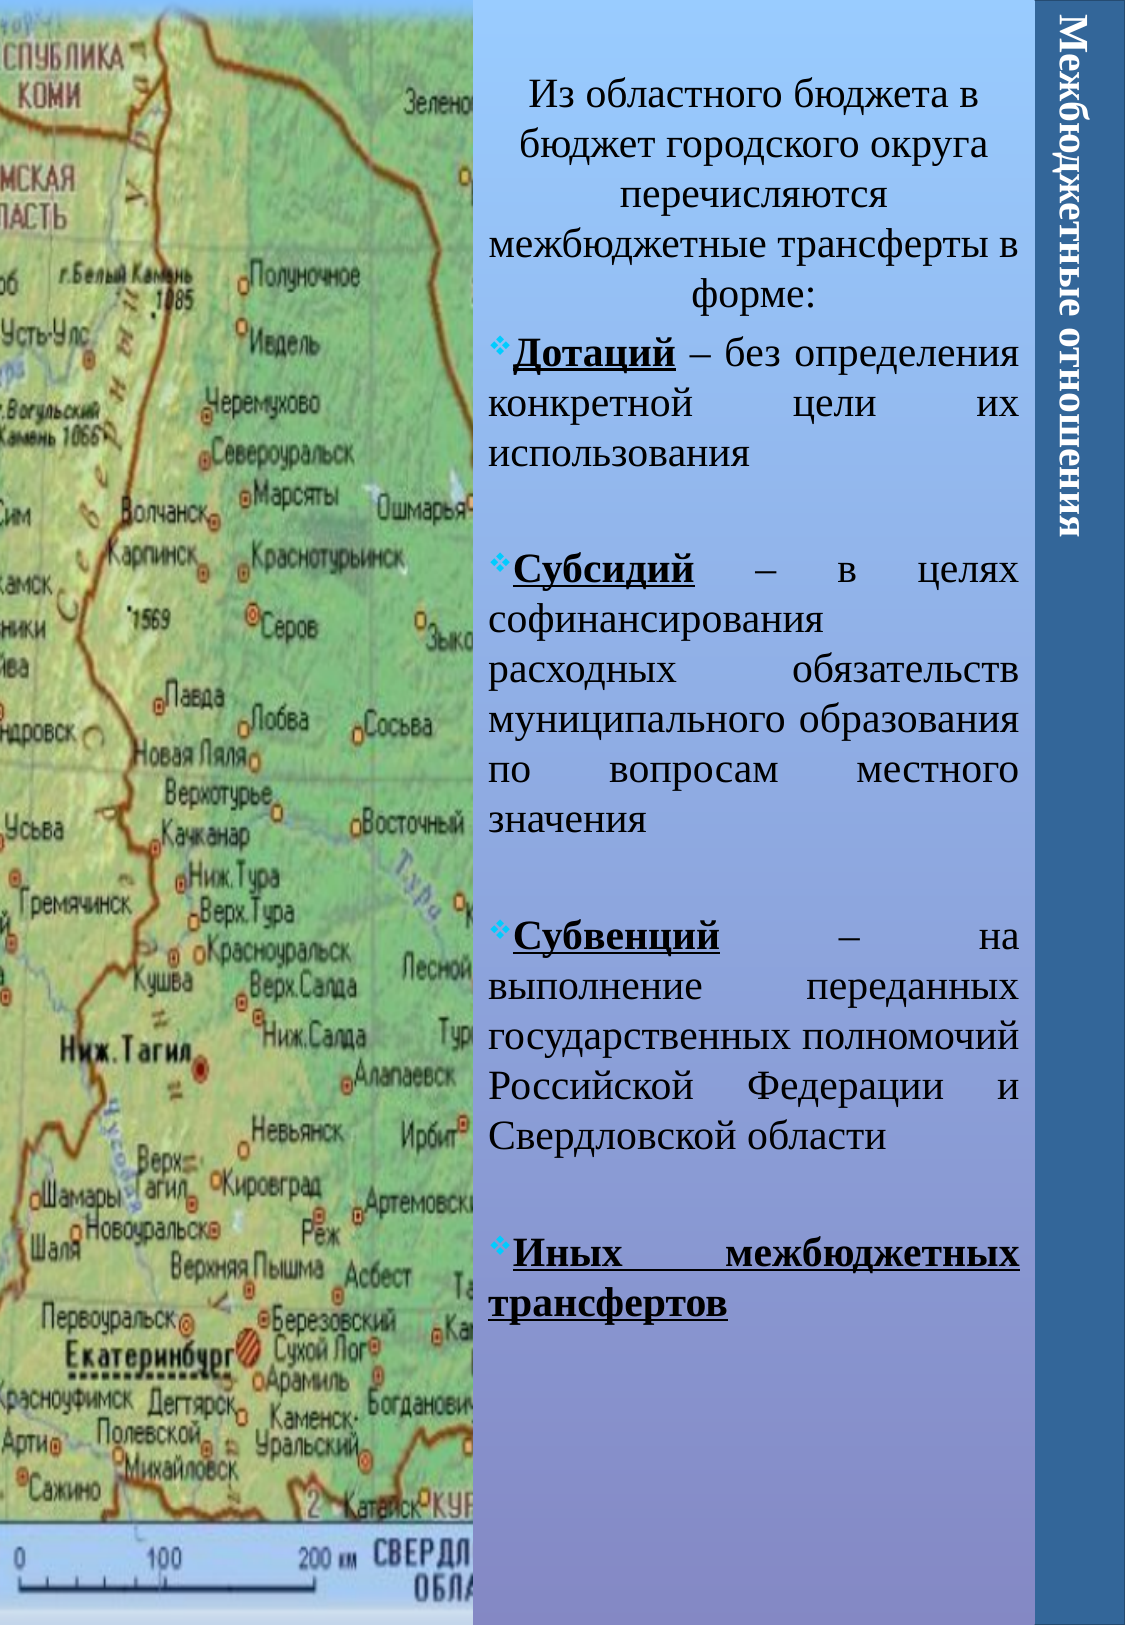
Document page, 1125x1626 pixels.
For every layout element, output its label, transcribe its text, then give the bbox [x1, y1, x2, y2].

text_box Межбюджетные отношения [1035, 0, 1125, 1625]
subtitle Из областного бюджета в бюджет городского округа перечисляются межбюджетные трансферты в форме: Дотаций – без определения конкретной цели их использования Субсидий – в целях софинансирования расходных обязательств муниципального образования по вопросам местного значения Субвенций – на выполнение переданных государственных полномочий Российской Федерации и Свердловской области Иных межбюджетных трансфертов [786, 0, 1035, 1625]
picture [0, 0, 786, 1625]
